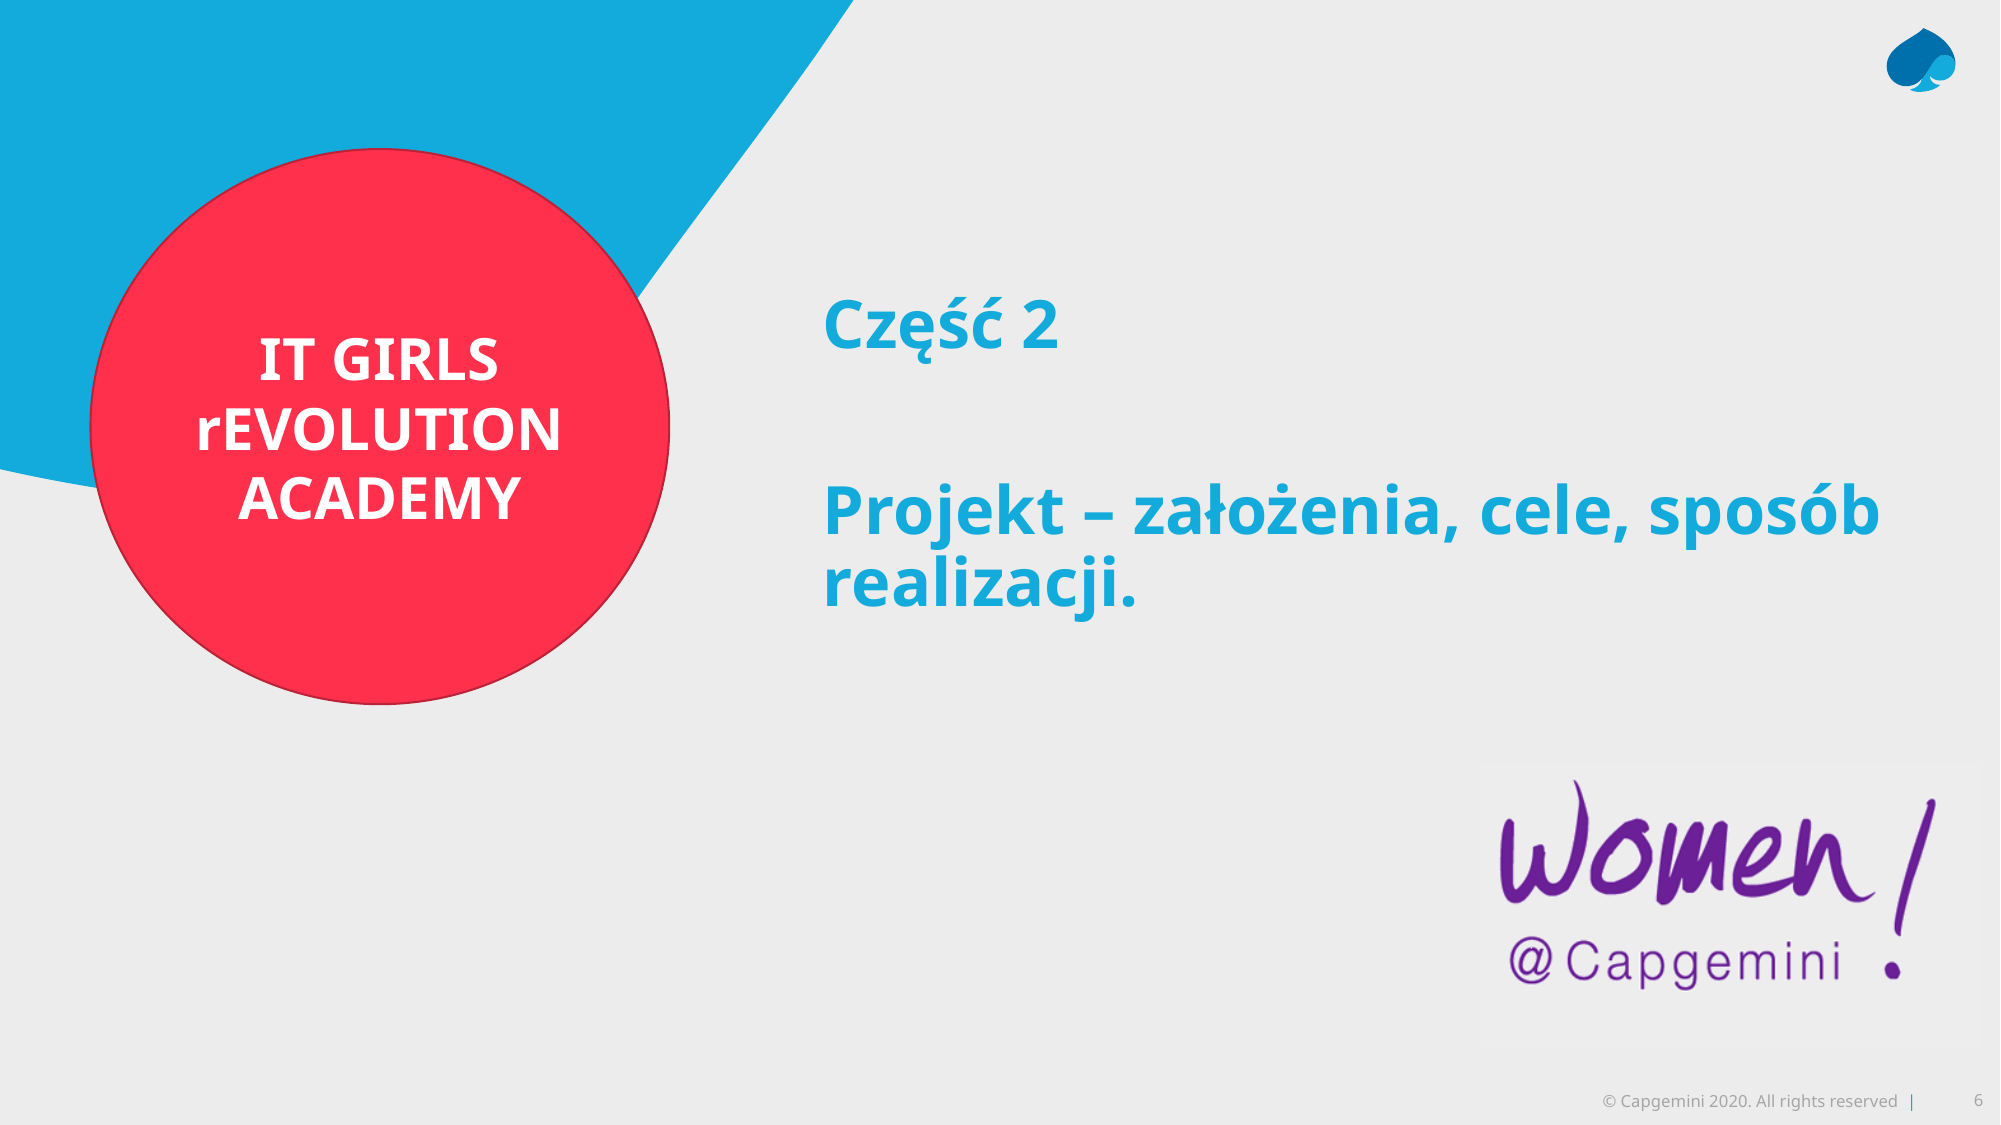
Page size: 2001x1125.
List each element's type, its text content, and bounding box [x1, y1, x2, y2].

list Część 2 Projekt – założenia, cele, sposób realizacji. [822, 349, 1910, 563]
text_box IT GIRLS rEVOLUTION ACADEMY [89, 148, 671, 706]
picture [1480, 763, 1979, 1047]
